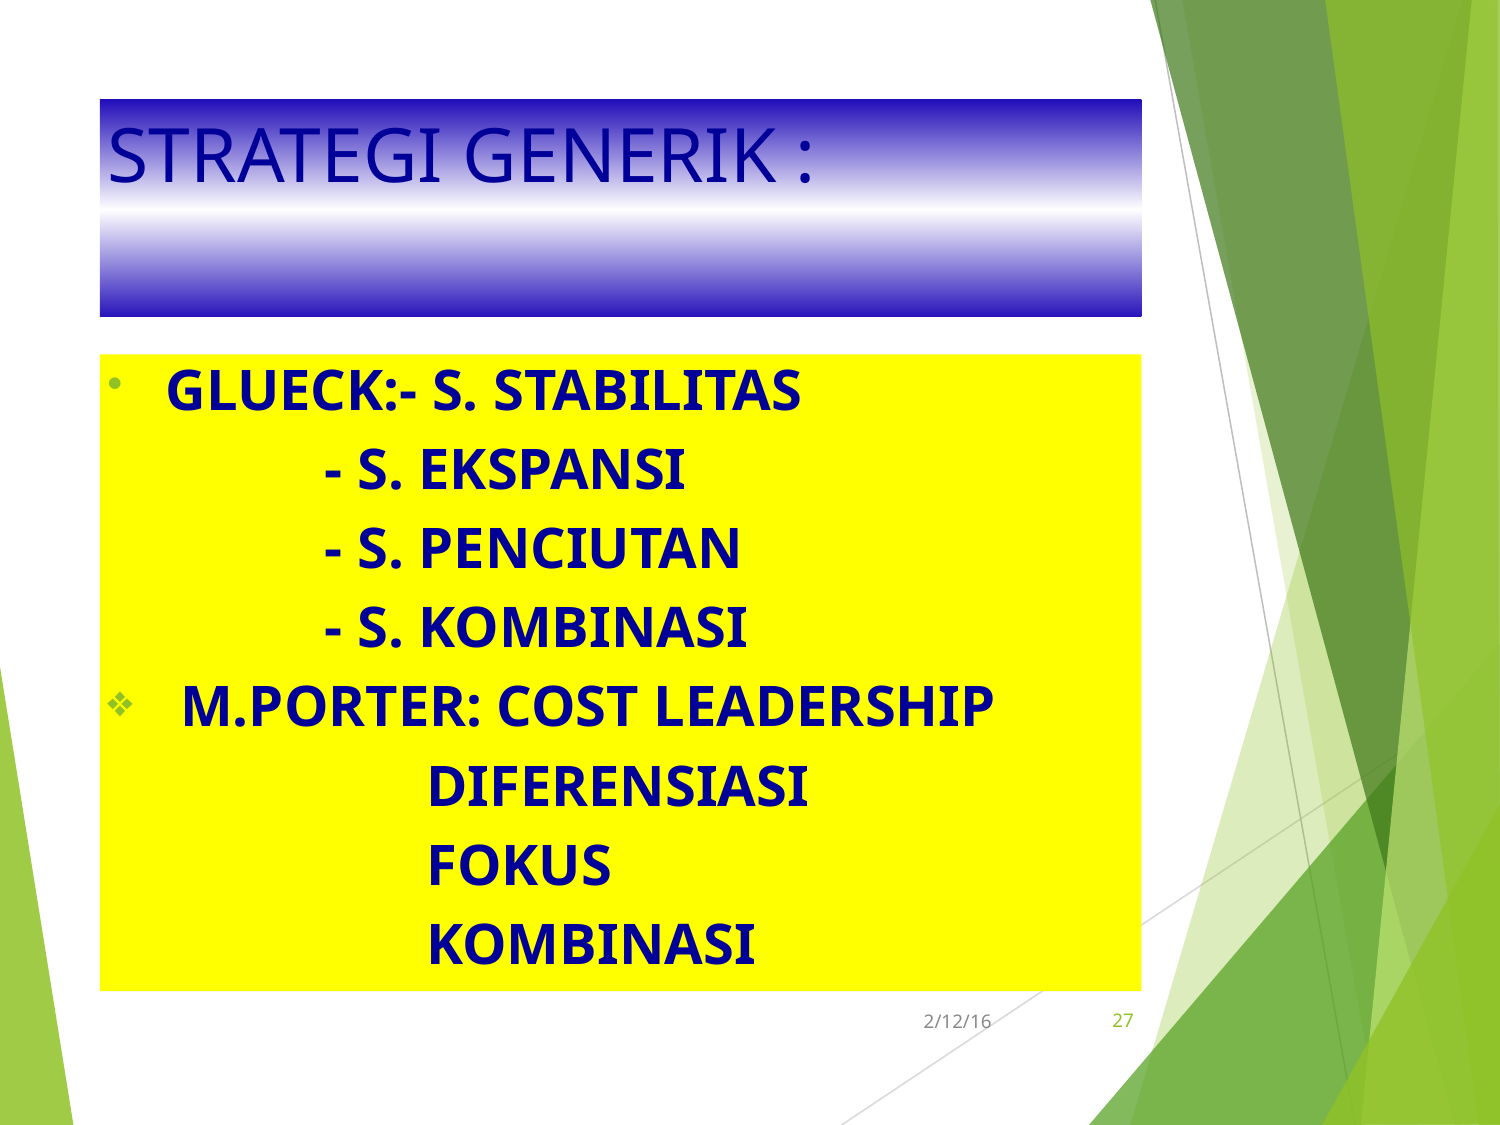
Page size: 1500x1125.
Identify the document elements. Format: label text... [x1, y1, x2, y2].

slide_number 27 [1103, 1001, 1142, 1041]
title STRATEGI GENERIK : [99, 99, 1142, 318]
text_box 2/12/16 [886, 1002, 999, 1040]
list GLUECK:- S. STABILITAS - S. EKSPANSI - S. PENCIUTAN - S. KOMBINASI M.PORTER: COST LEADERSHIP DIFERENSIASI FOKUS KOMBINASI [99, 353, 1142, 992]
